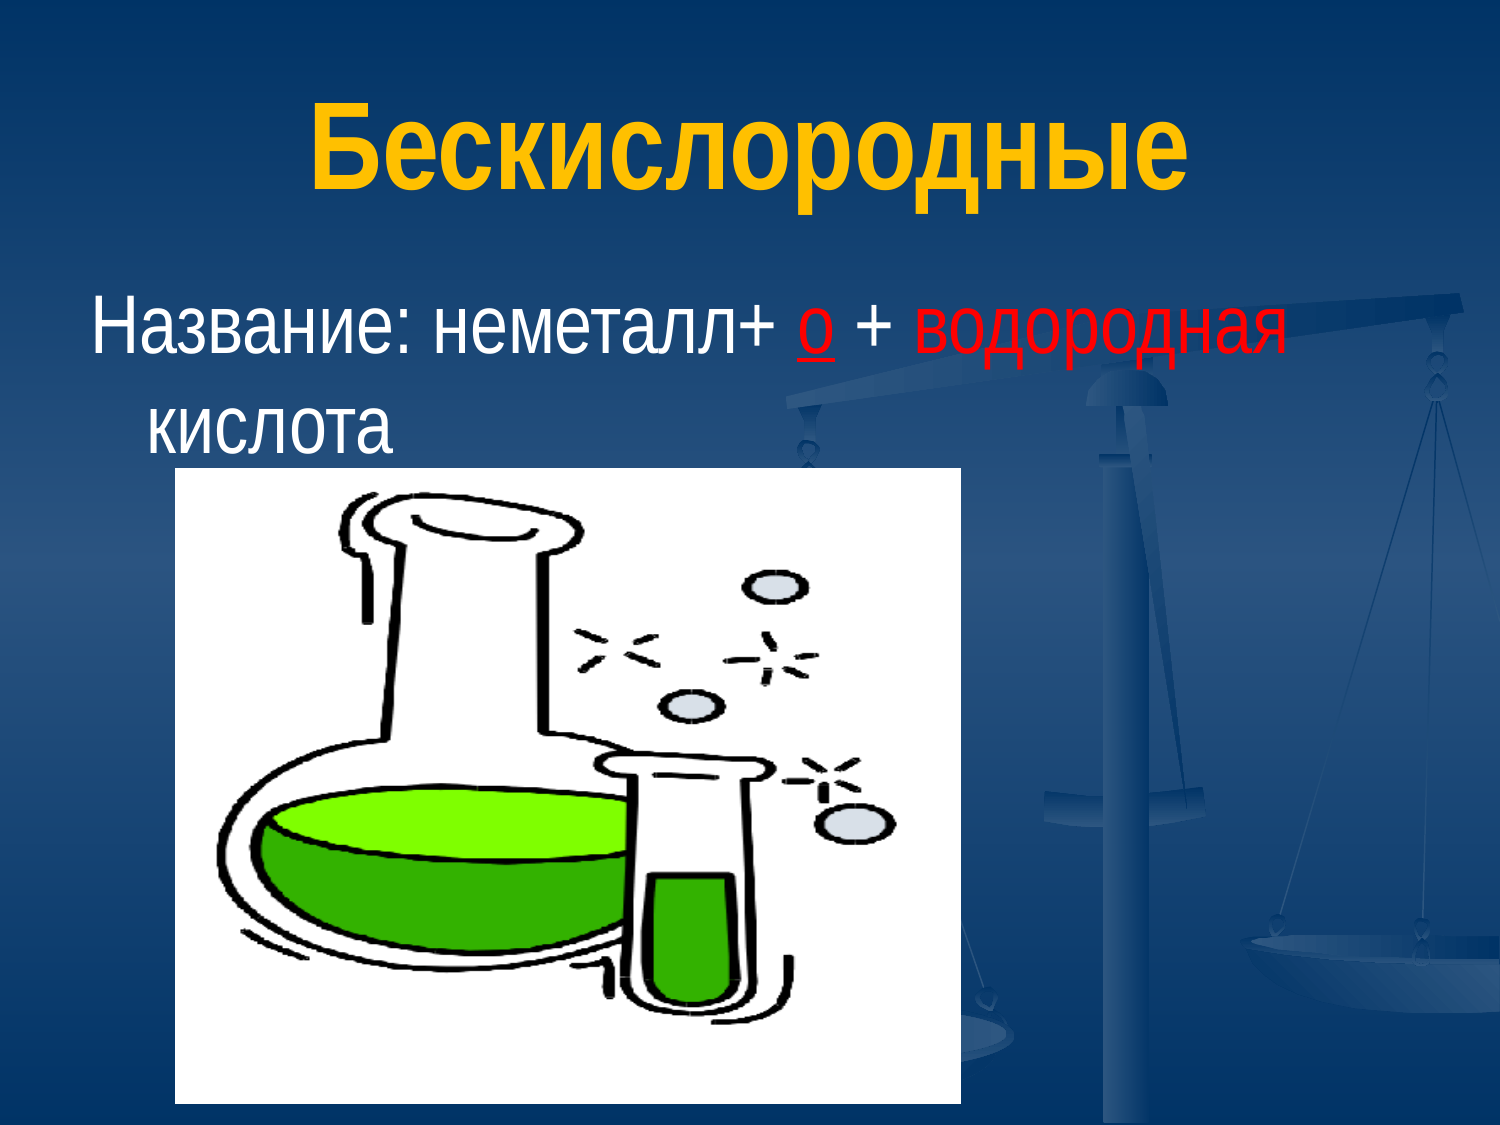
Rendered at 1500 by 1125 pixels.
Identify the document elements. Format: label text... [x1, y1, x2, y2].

title Бескислородные [74, 45, 1426, 234]
picture [175, 468, 962, 1105]
list Название: неметалл+ о + водородная кислота [74, 262, 1426, 1071]
